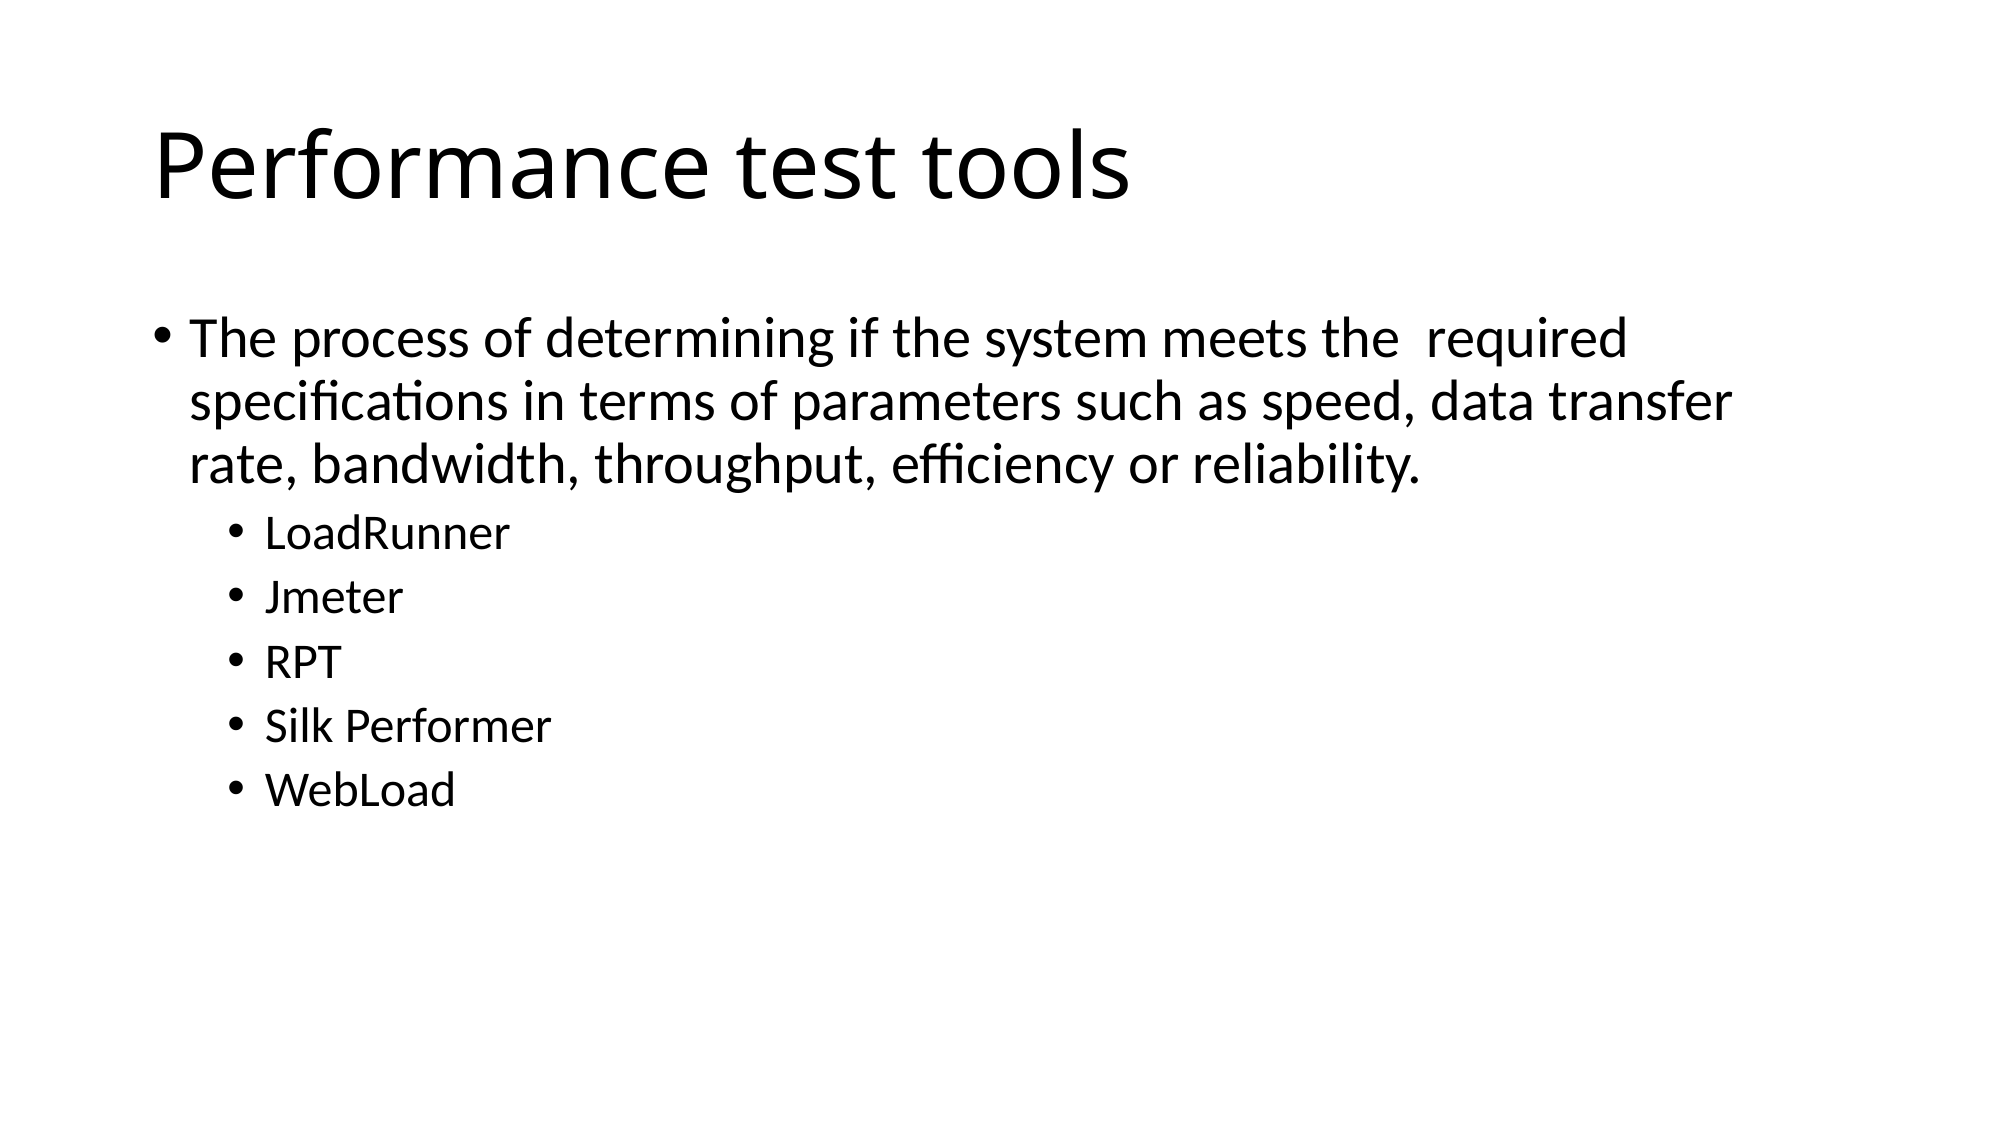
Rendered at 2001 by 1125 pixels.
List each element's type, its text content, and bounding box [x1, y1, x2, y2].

list The process of determining if the system meets the required specifications in terms of parameters such as speed, data transfer rate, bandwidth, throughput, efficiency or reliability. LoadRunner Jmeter RPT Silk Performer WebLoad [137, 299, 1863, 1014]
title Performance test tools [137, 59, 1863, 278]
